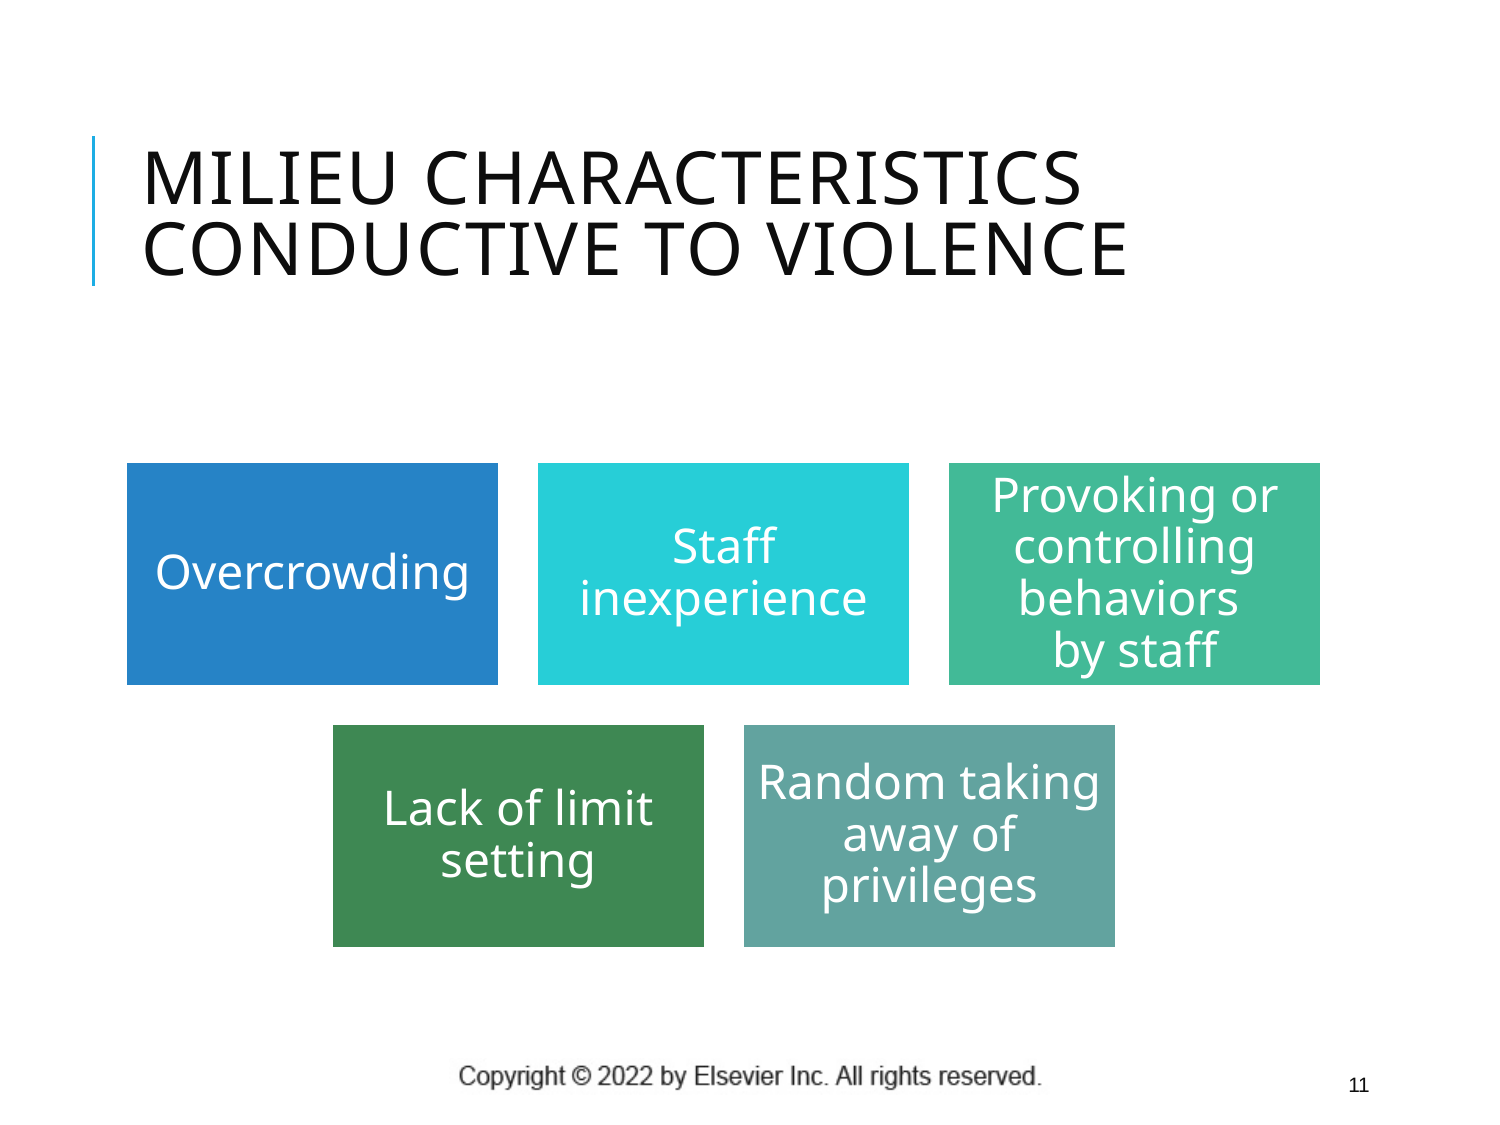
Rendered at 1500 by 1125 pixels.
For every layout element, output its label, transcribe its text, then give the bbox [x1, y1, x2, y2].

title Milieu Characteristics Conductive to Violence [126, 96, 1322, 342]
slide_number 11 [1333, 1061, 1454, 1107]
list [125, 374, 1323, 1036]
picture [449, 1058, 1051, 1095]
